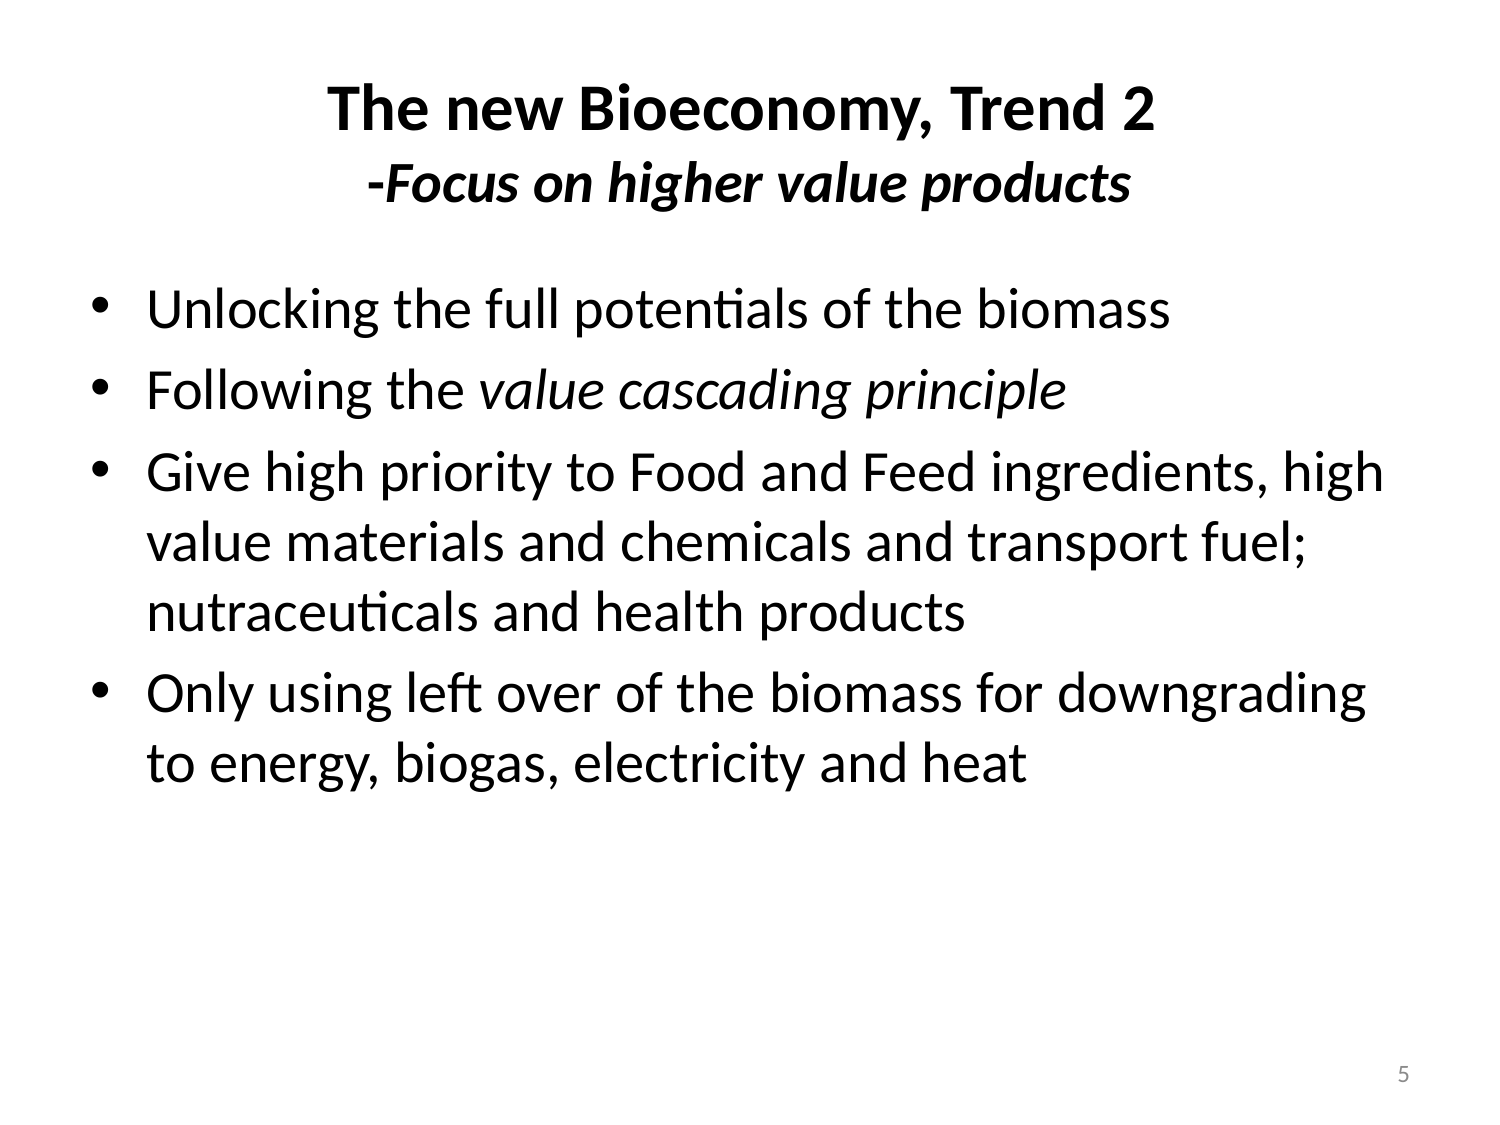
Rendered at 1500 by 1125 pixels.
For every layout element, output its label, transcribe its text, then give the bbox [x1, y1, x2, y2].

title The new Bioeconomy, Trend 2 -Focus on higher value products [75, 45, 1425, 233]
list Unlocking the full potentials of the biomass Following the value cascading principle Give high priority to Food and Feed ingredients, high value materials and chemicals and transport fuel; nutraceuticals and health products Only using left over of the biomass for downgrading to energy, biogas, electricity and heat [75, 262, 1425, 1005]
slide_number 5 [1074, 1042, 1425, 1103]
